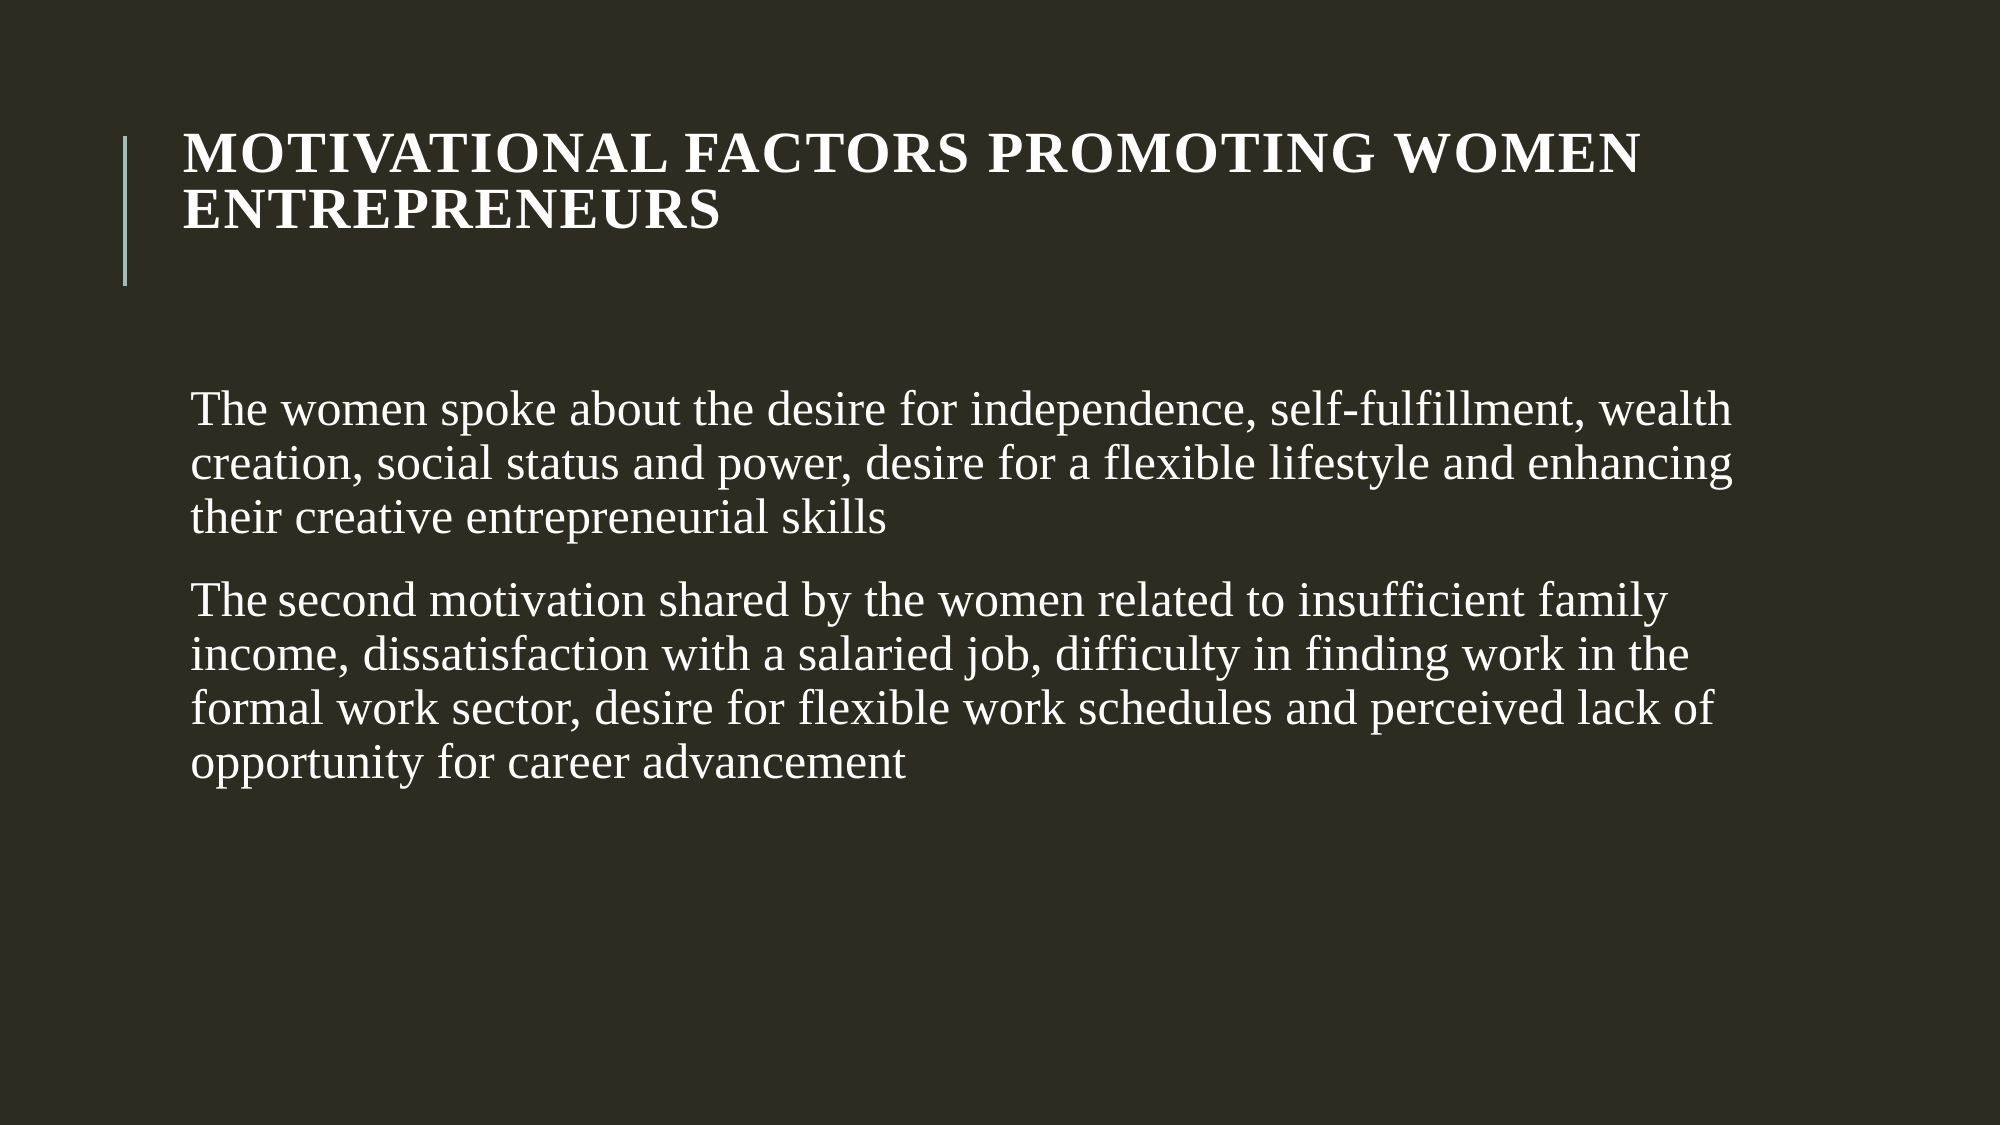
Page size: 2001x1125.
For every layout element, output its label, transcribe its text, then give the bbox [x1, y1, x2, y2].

list The women spoke about the desire for independence, self-fulfillment, wealth creation, social status and power, desire for a flexible lifestyle and enhancing their creative entrepreneurial skills The second motivation shared by the women related to insufficient family income, dissatisfaction with a salaried job, difficulty in finding work in the formal work sector, desire for flexible work schedules and perceived lack of opportunity for career advancement [168, 375, 1763, 1035]
title Motivational factors promoting women entrepreneurs [168, 96, 1763, 342]
